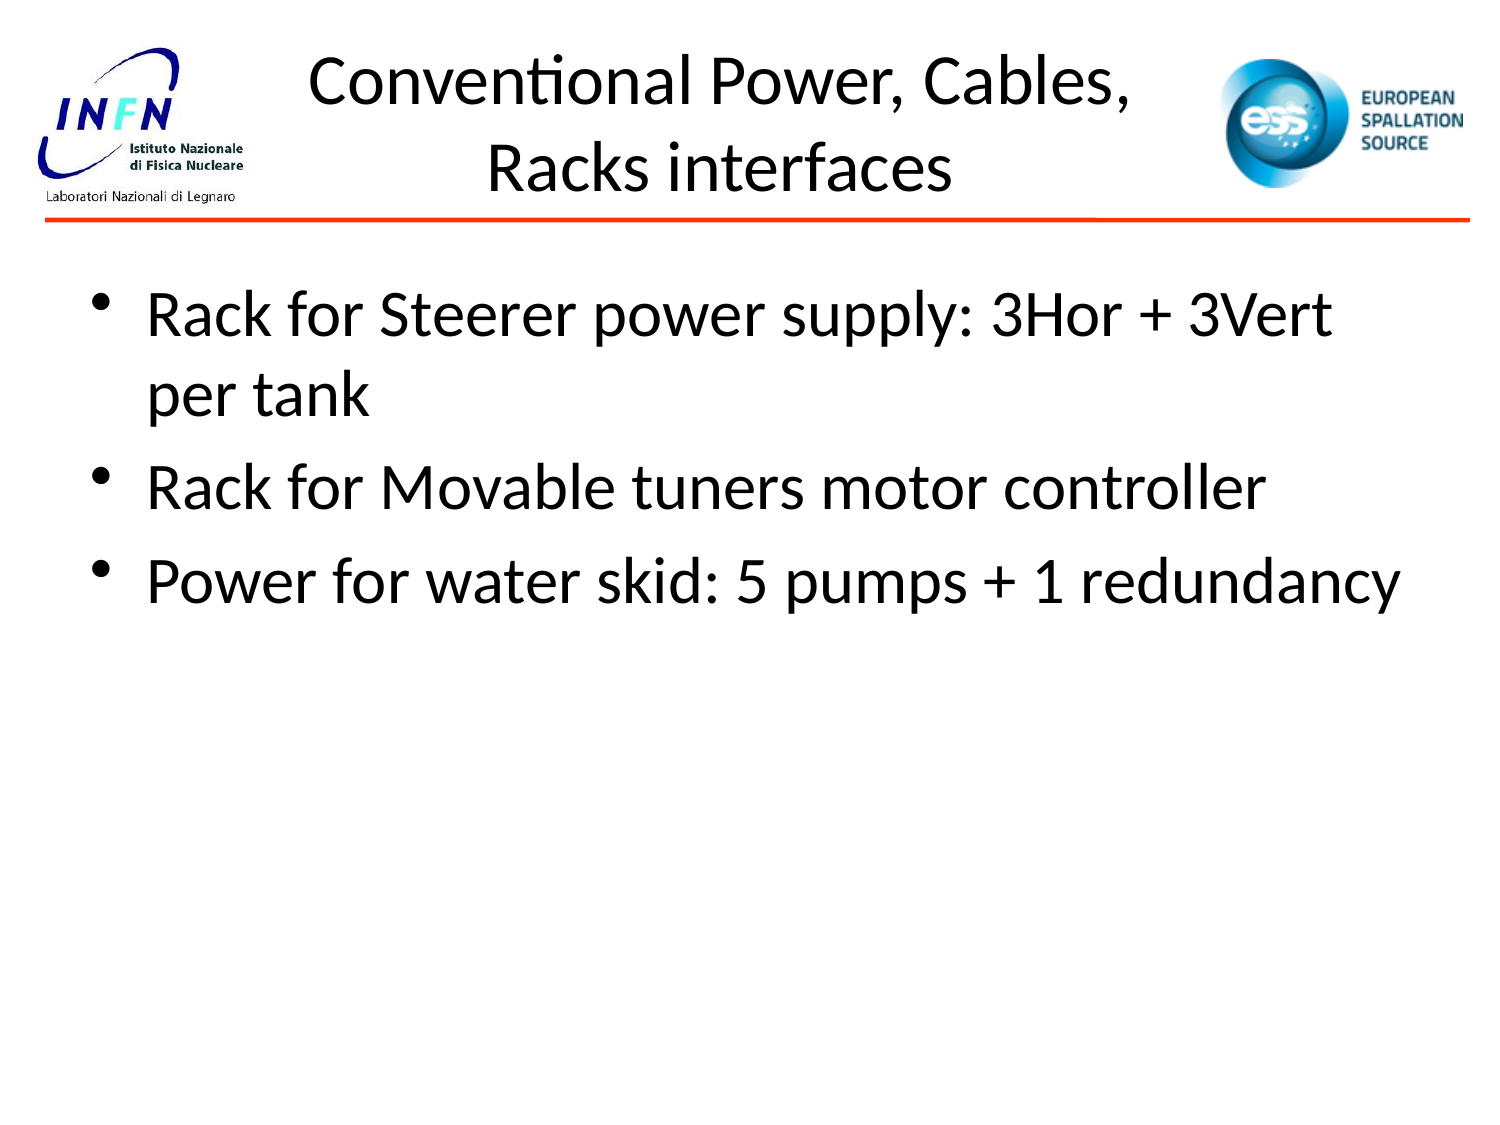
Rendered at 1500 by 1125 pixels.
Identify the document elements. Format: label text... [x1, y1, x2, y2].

picture [1223, 59, 1463, 188]
picture [29, 40, 218, 208]
picture [1241, 78, 1318, 160]
title Conventional Power, Cables, Racks interfaces [218, 25, 1223, 214]
list Rack for Steerer power supply: 3Hor + 3Vert per tank Rack for Movable tuners motor controller Power for water skid: 5 pumps + 1 redundancy [75, 262, 1425, 1005]
